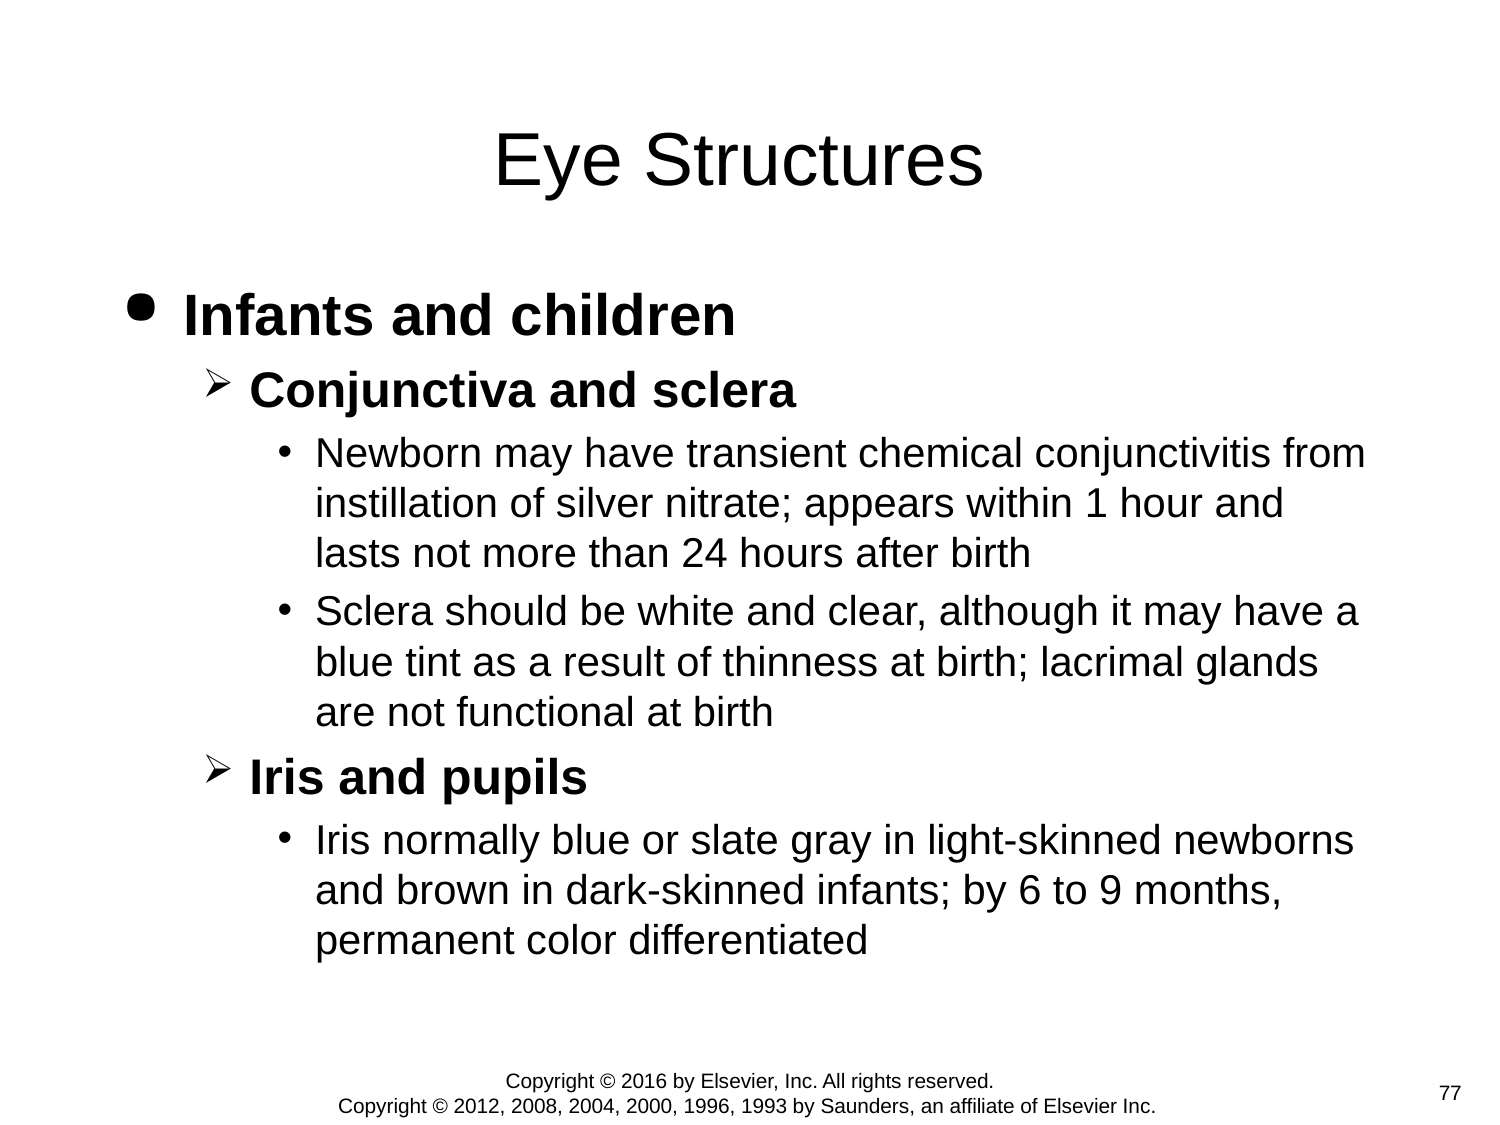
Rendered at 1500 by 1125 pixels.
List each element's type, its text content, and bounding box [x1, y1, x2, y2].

list Infants and children Conjunctiva and sclera Newborn may have transient chemical conjunctivitis from instillation of silver nitrate; appears within 1 hour and lasts not more than 24 hours after birth Sclera should be white and clear, although it may have a blue tint as a result of thinness at birth; lacrimal glands are not functional at birth Iris and pupils Iris normally blue or slate gray in light-skinned newborns and brown in dark-skinned infants; by 6 to 9 months, permanent color differentiated [112, 270, 1388, 1001]
title Eye Structures [112, 55, 1388, 256]
slide_number 77 [1400, 1060, 1495, 1123]
footer Copyright © 2016 by Elsevier, Inc. All rights reserved. Copyright © 2012, 2008, 2004, 2000, 1996, 1993 by Saunders, an affiliate of Elsevier Inc. [162, 1059, 1338, 1123]
